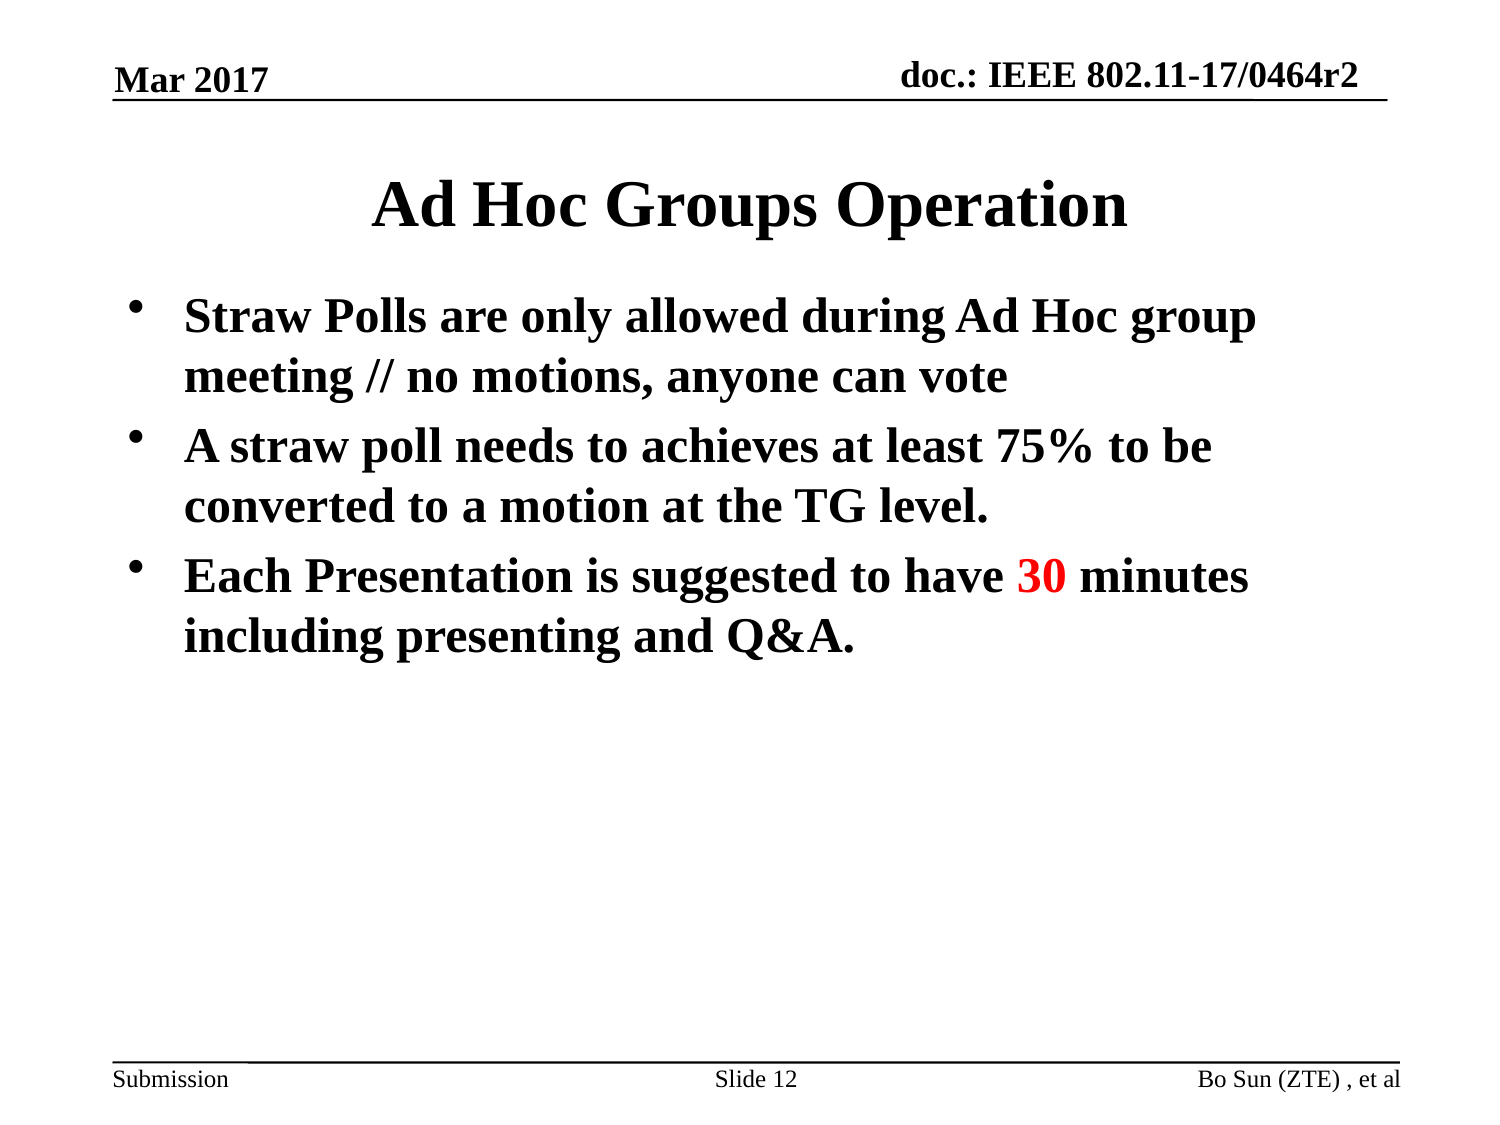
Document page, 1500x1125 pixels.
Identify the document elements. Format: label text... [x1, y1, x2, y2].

slide_number Slide 12 [712, 1061, 800, 1093]
title Ad Hoc Groups Operation [112, 112, 1388, 275]
list Straw Polls are only allowed during Ad Hoc group meeting // no motions, anyone can vote A straw poll needs to achieves at least 75% to be converted to a motion at the TG level. Each Presentation is suggested to have 30 minutes including presenting and Q&A. [112, 275, 1388, 950]
footer Bo Sun (ZTE) , et al [1194, 1061, 1402, 1093]
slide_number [114, 54, 271, 101]
